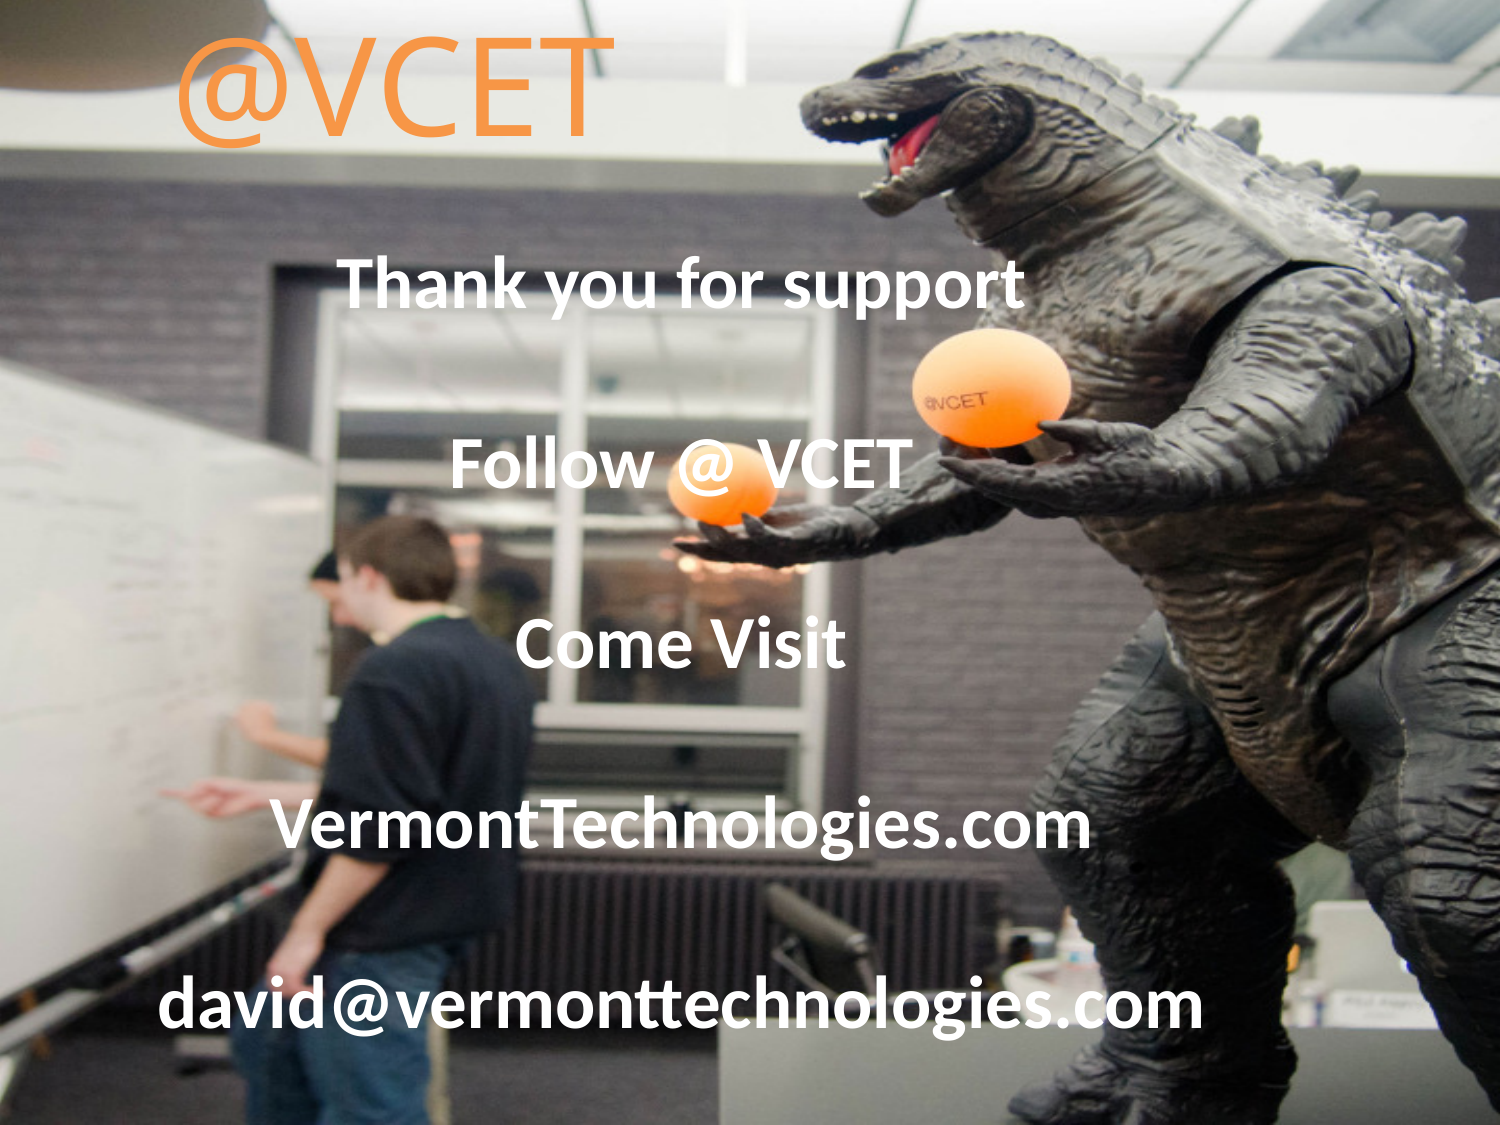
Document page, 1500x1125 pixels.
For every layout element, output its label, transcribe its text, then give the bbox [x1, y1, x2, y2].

title @VCET [0, 0, 788, 165]
picture [0, 0, 1500, 1125]
text_box Thank you for support Follow @ VCET Come Visit VermontTechnologies.com david@vermonttechnologies.com [33, 136, 1331, 1052]
